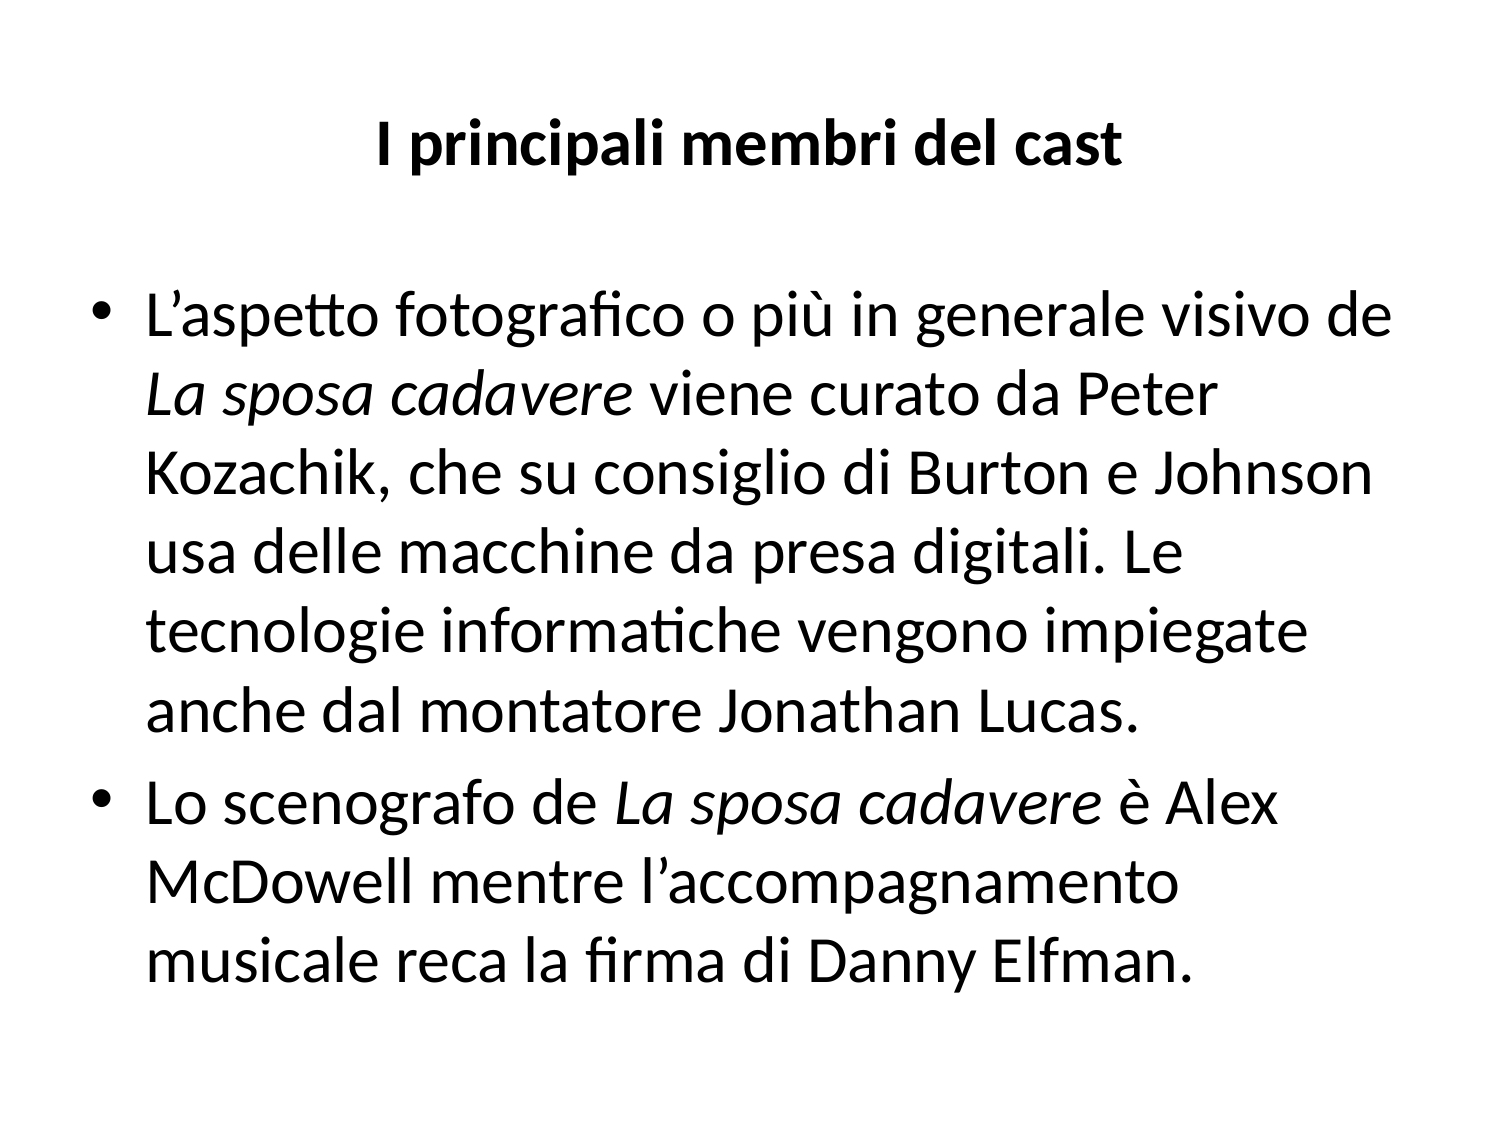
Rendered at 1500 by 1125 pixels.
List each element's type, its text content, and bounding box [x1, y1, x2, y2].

title I principali membri del cast [75, 45, 1425, 233]
list L’aspetto fotografico o più in generale visivo de La sposa cadavere viene curato da Peter Kozachik, che su consiglio di Burton e Johnson usa delle macchine da presa digitali. Le tecnologie informatiche vengono impiegate anche dal montatore Jonathan Lucas. Lo scenografo de La sposa cadavere è Alex McDowell mentre l’accompagnamento musicale reca la firma di Danny Elfman. [75, 262, 1425, 1005]
